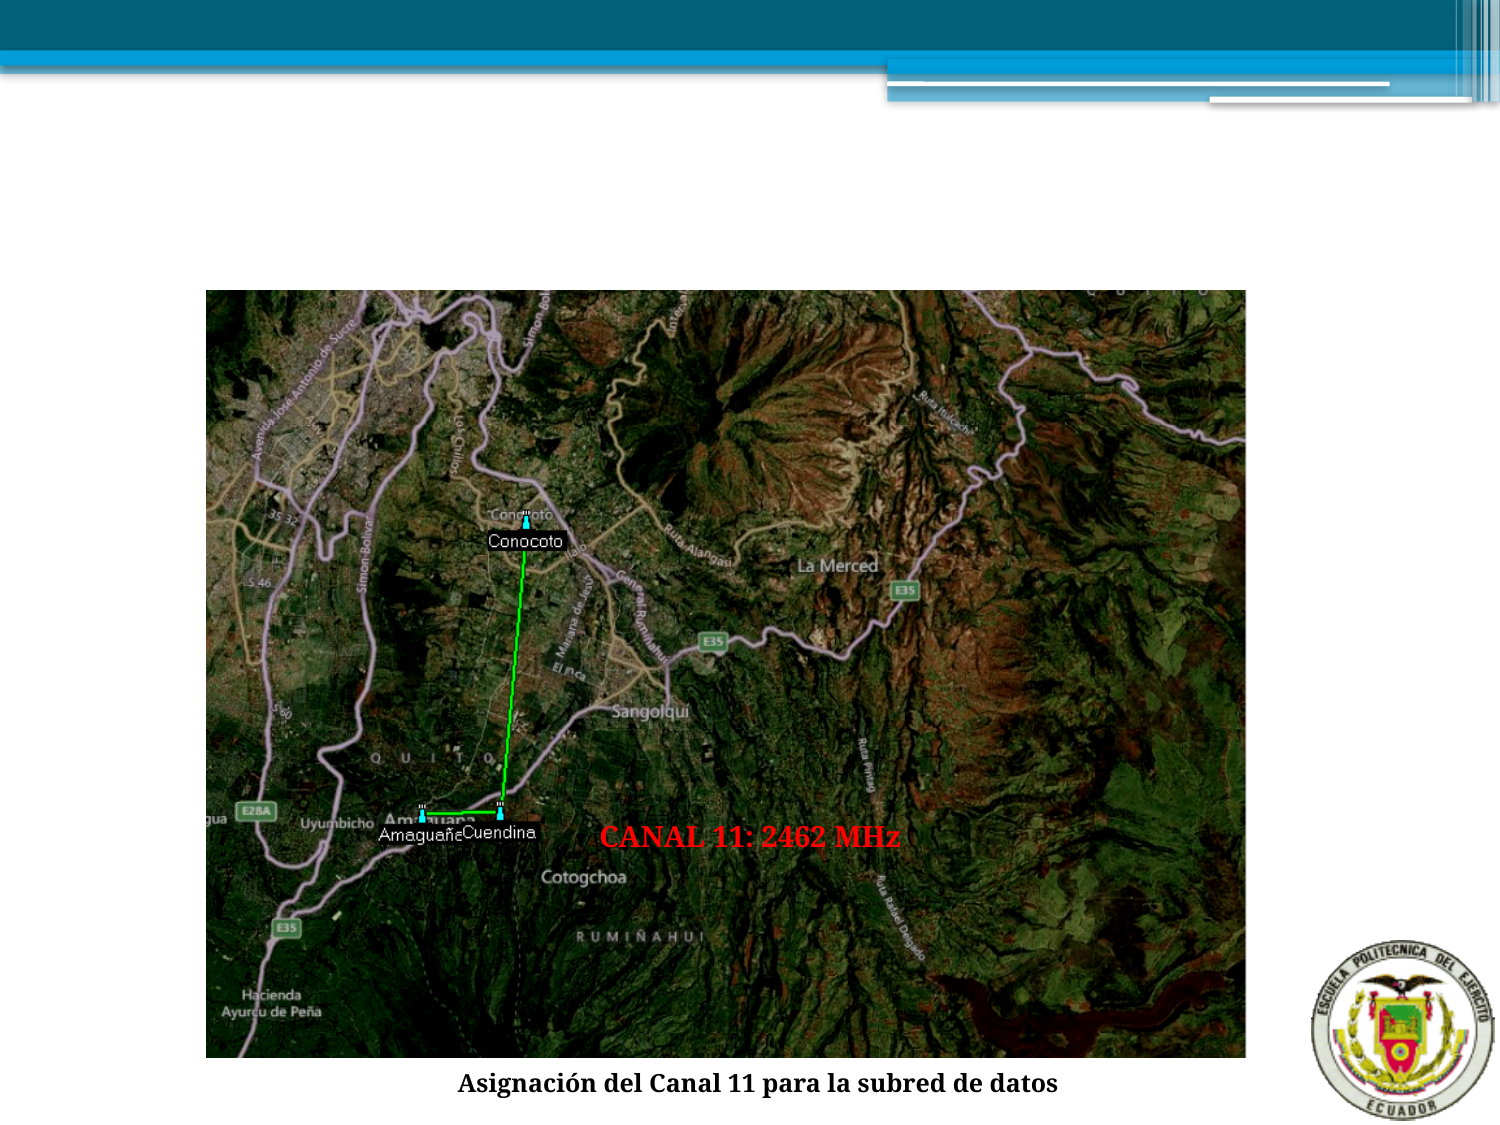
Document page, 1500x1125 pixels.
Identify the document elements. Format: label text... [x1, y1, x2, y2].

picture [206, 290, 1247, 1058]
picture [1310, 940, 1495, 1121]
text_box Asignación del Canal 11 para la subred de datos [442, 1068, 1187, 1106]
